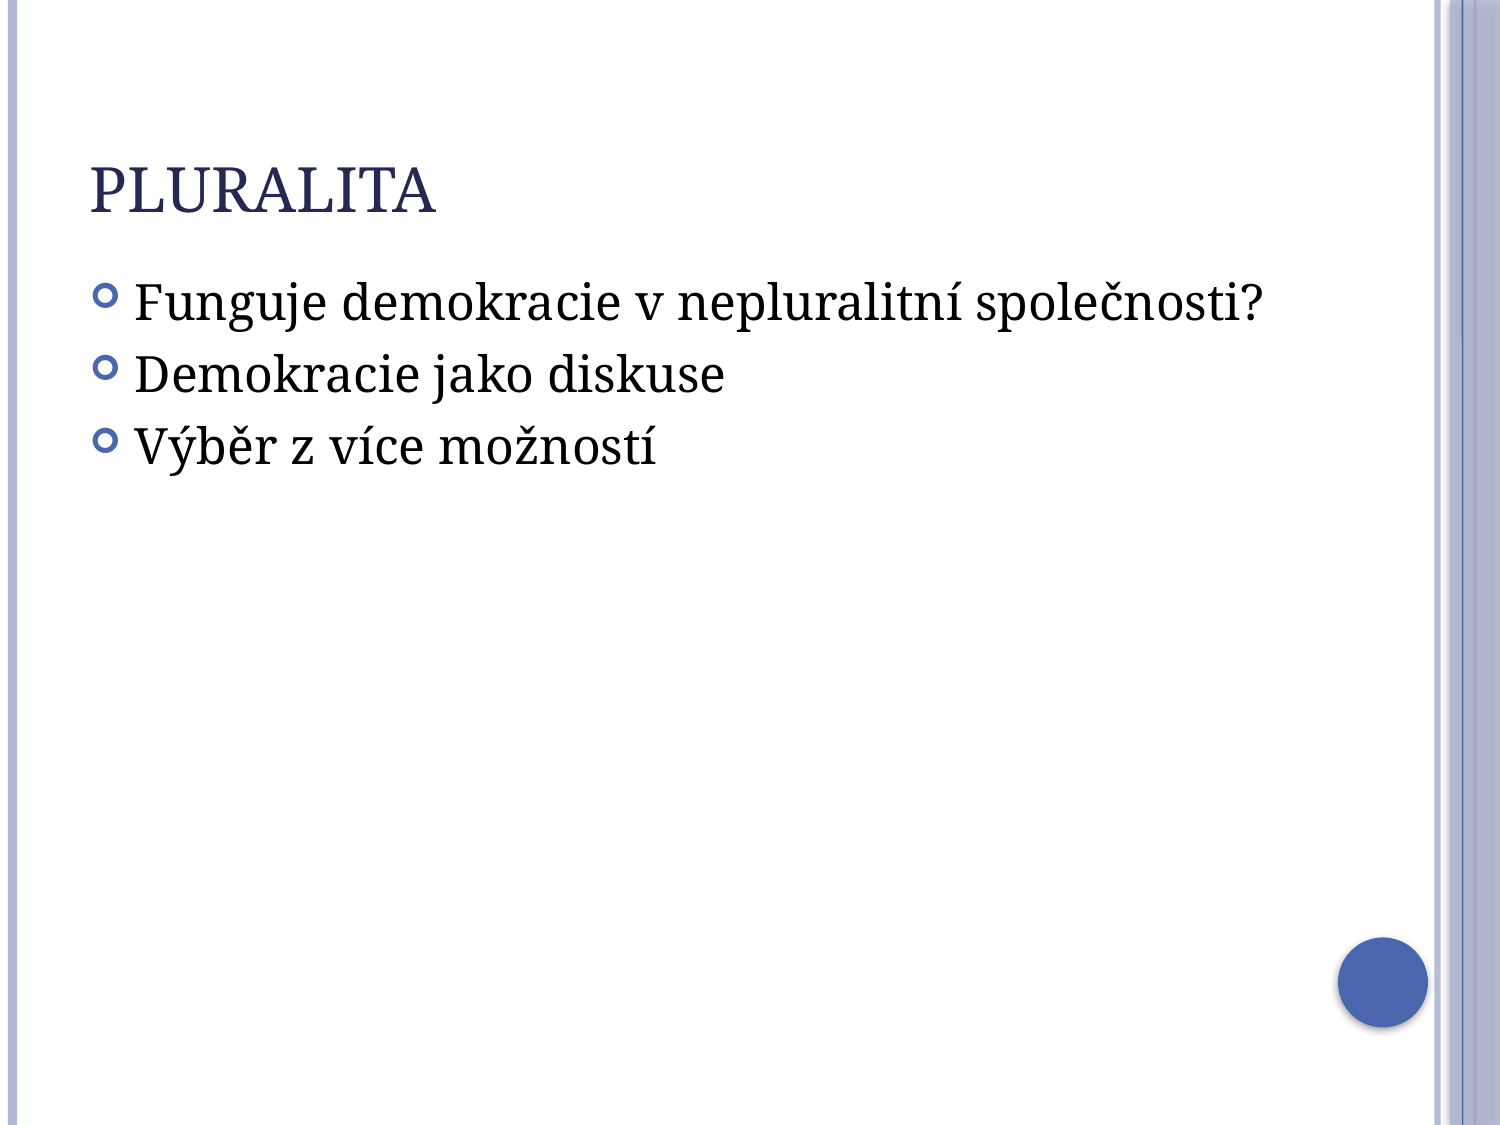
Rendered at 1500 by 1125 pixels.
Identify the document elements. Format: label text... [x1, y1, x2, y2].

title Pluralita [75, 45, 1300, 233]
list Funguje demokracie v nepluralitní společnosti? Demokracie jako diskuse Výběr z více možností [75, 262, 1300, 1062]
